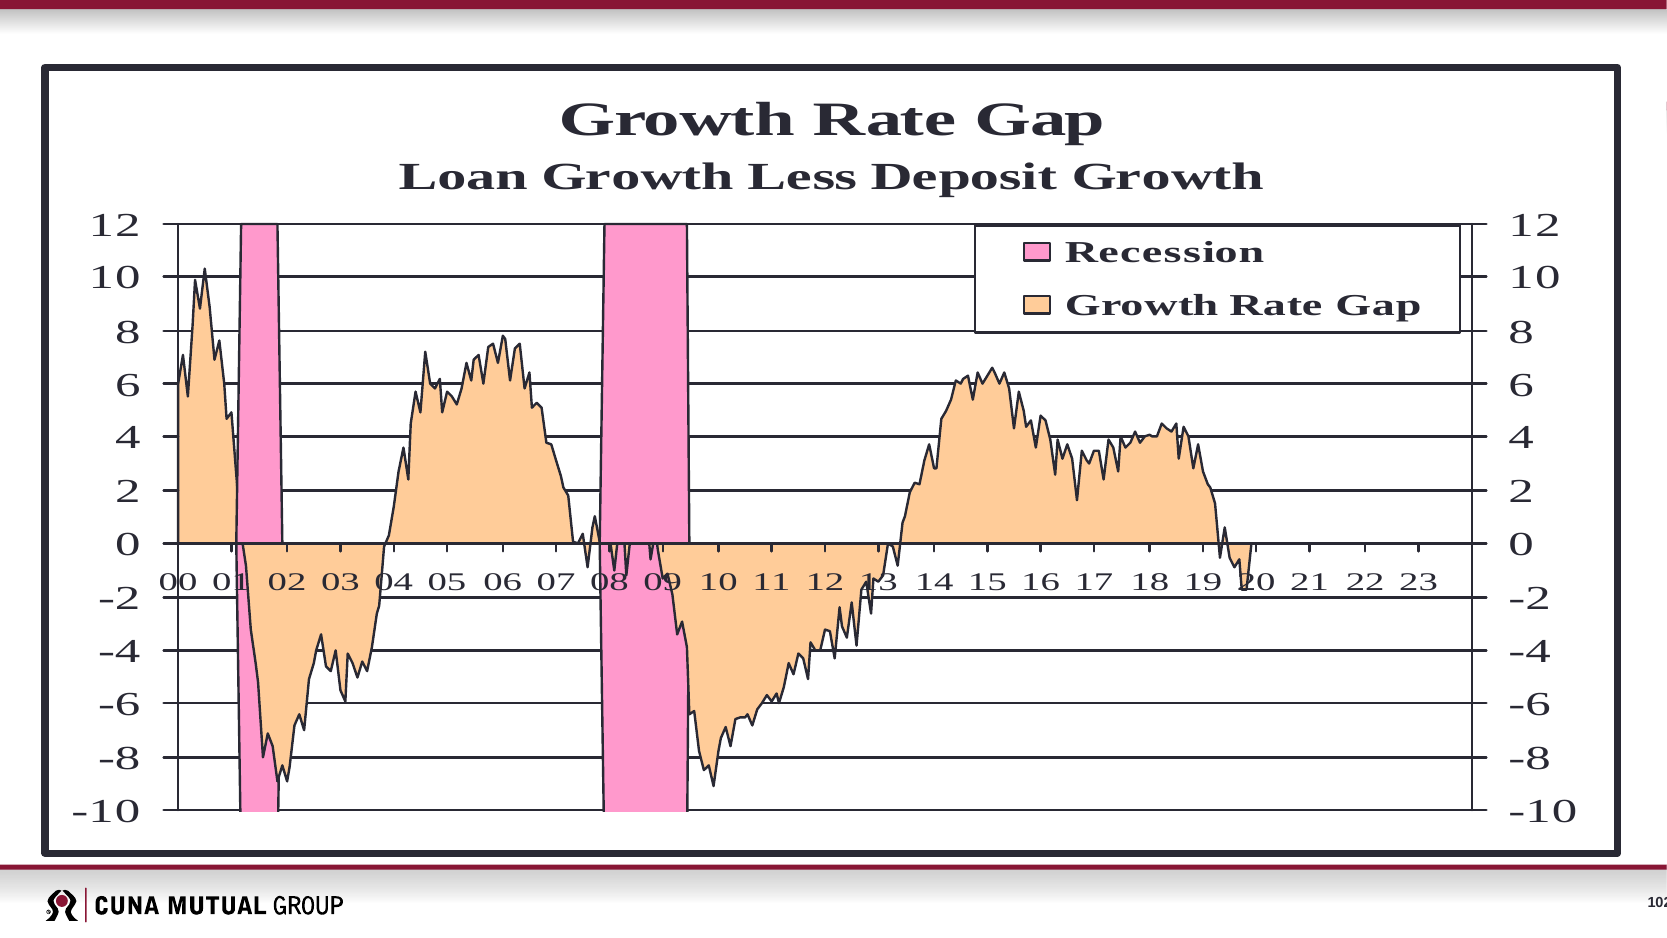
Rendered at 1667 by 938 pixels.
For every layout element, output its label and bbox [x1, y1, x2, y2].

text_box [32, 59, 1633, 862]
